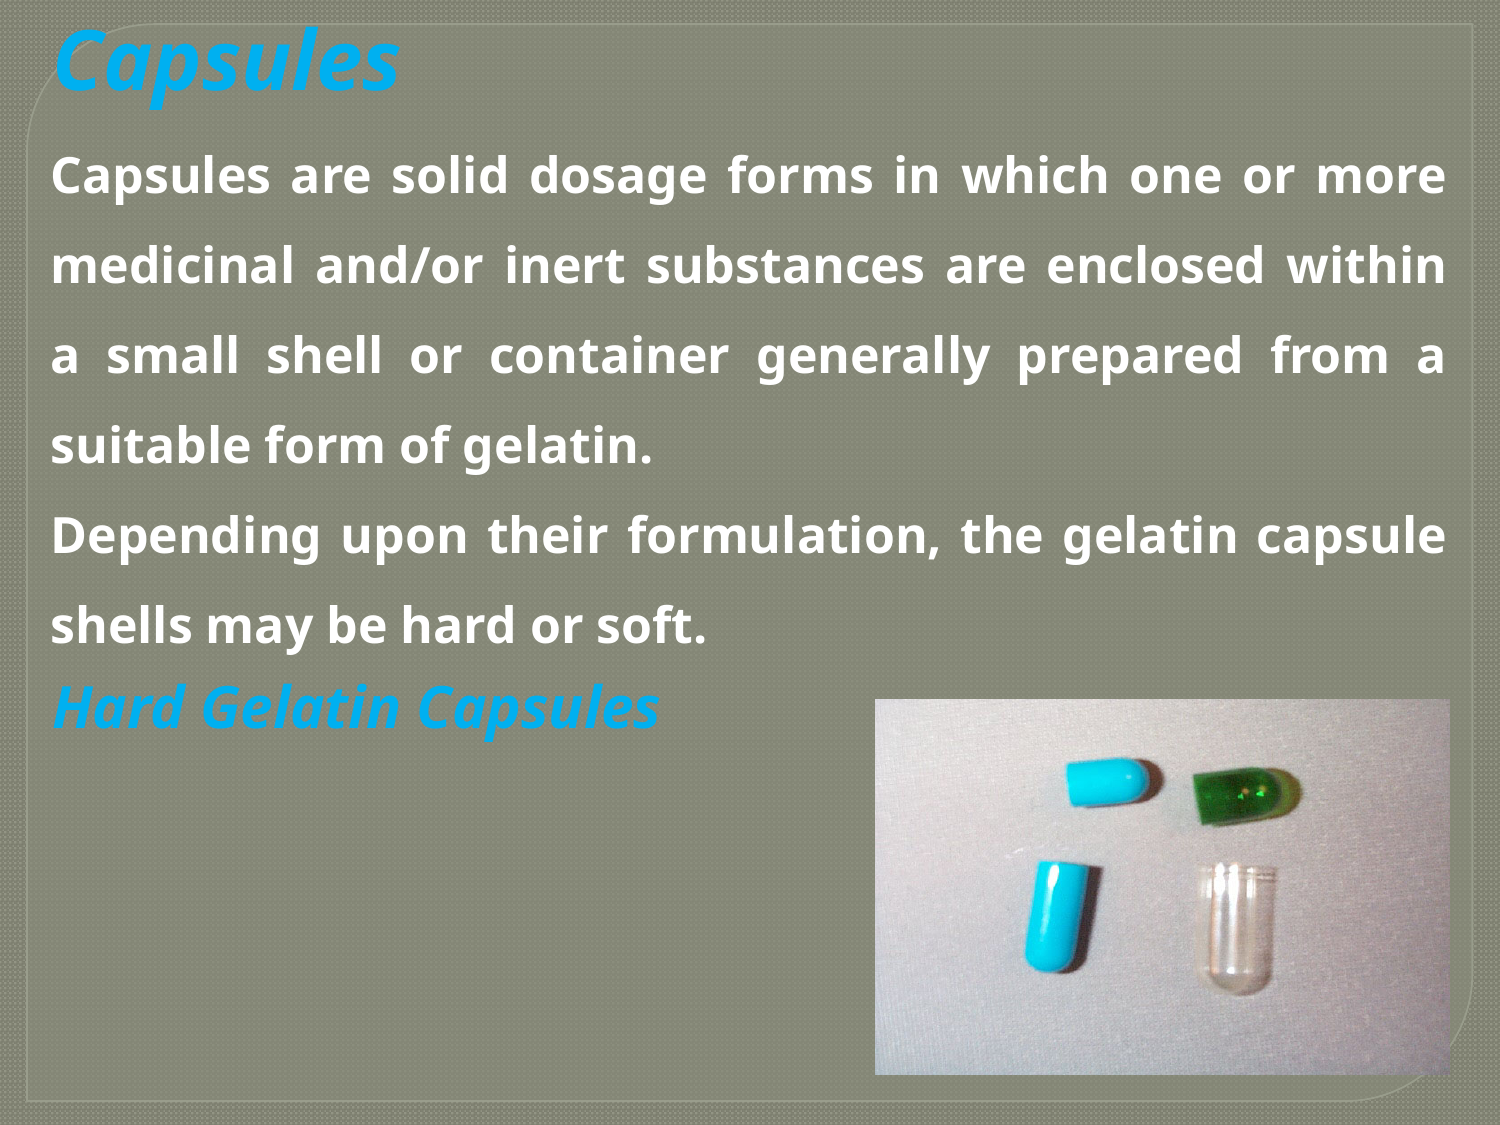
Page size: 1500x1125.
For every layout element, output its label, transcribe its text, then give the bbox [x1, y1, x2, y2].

text_box Capsules [37, 0, 663, 115]
text_box Capsules are solid dosage forms in which one or more medicinal and/or inert substances are enclosed within a small shell or container generally prepared from a suitable form of gelatin. Depending upon their formulation, the gelatin capsule shells may be hard or soft. [35, 105, 1463, 661]
picture [874, 699, 1451, 1076]
text_box Hard Gelatin Capsules [37, 662, 800, 748]
